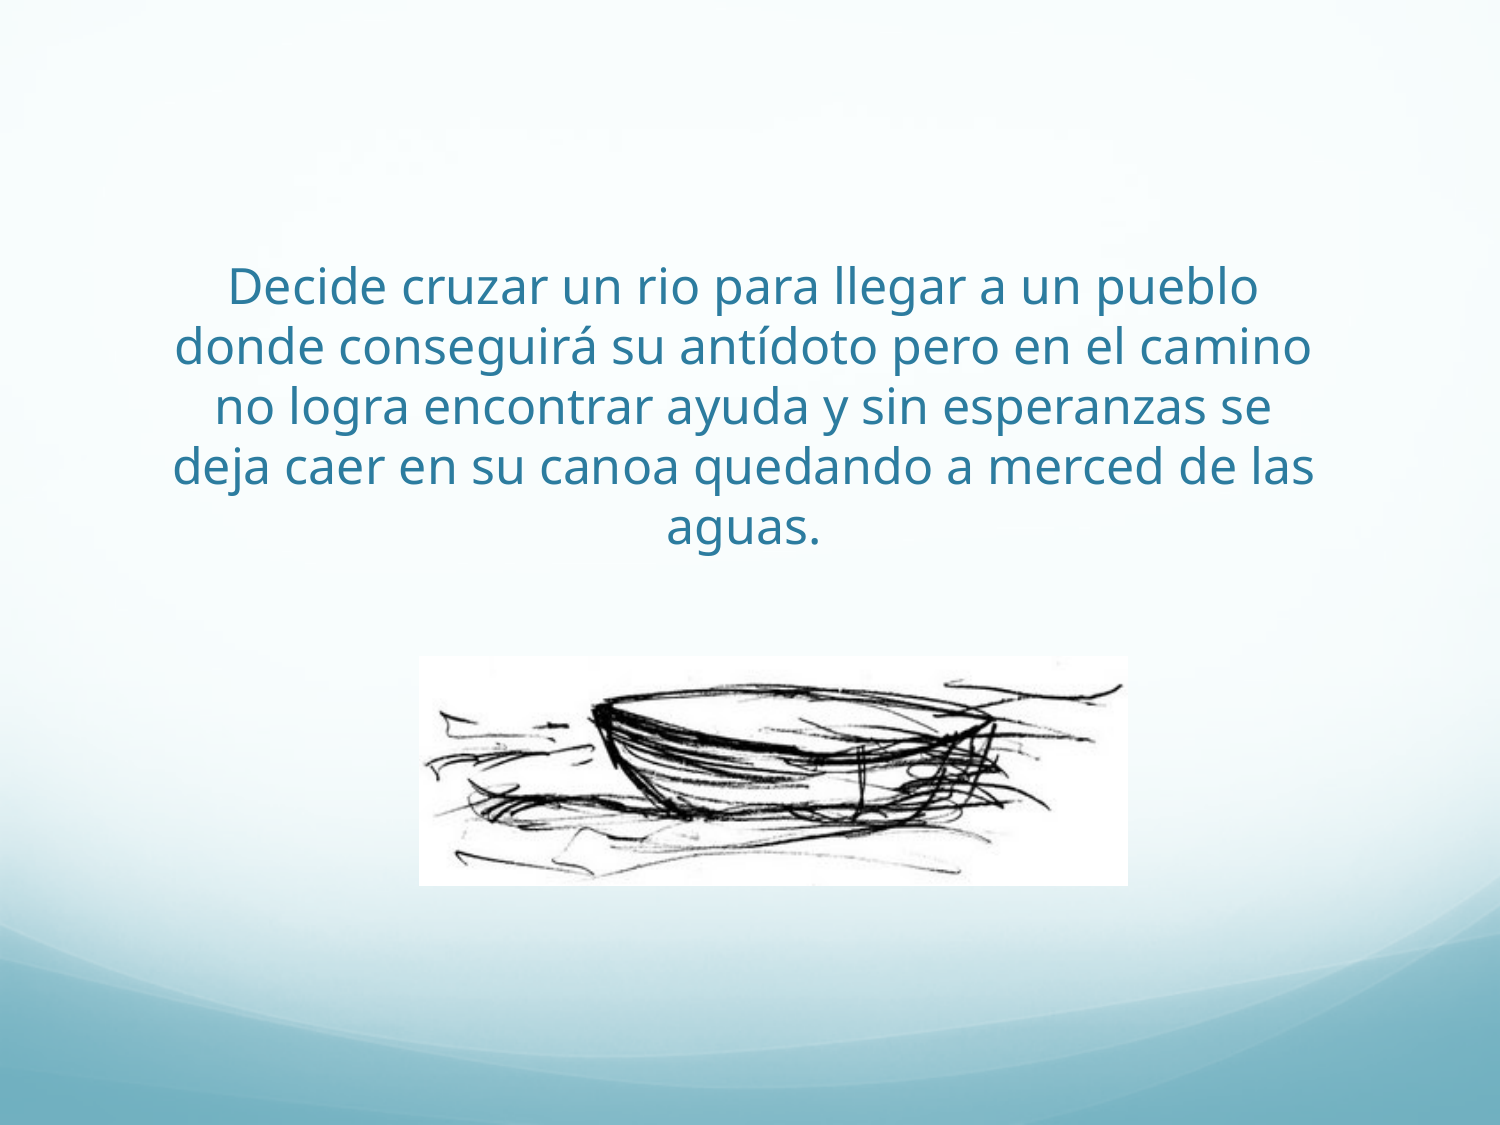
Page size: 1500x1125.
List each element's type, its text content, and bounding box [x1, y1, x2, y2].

title Decide cruzar un rio para llegar a un pueblo donde conseguirá su antídoto pero en el camino no logra encontrar ayuda y sin esperanzas se deja caer en su canoa quedando a merced de las aguas. [147, 148, 1341, 622]
picture [418, 656, 1129, 887]
